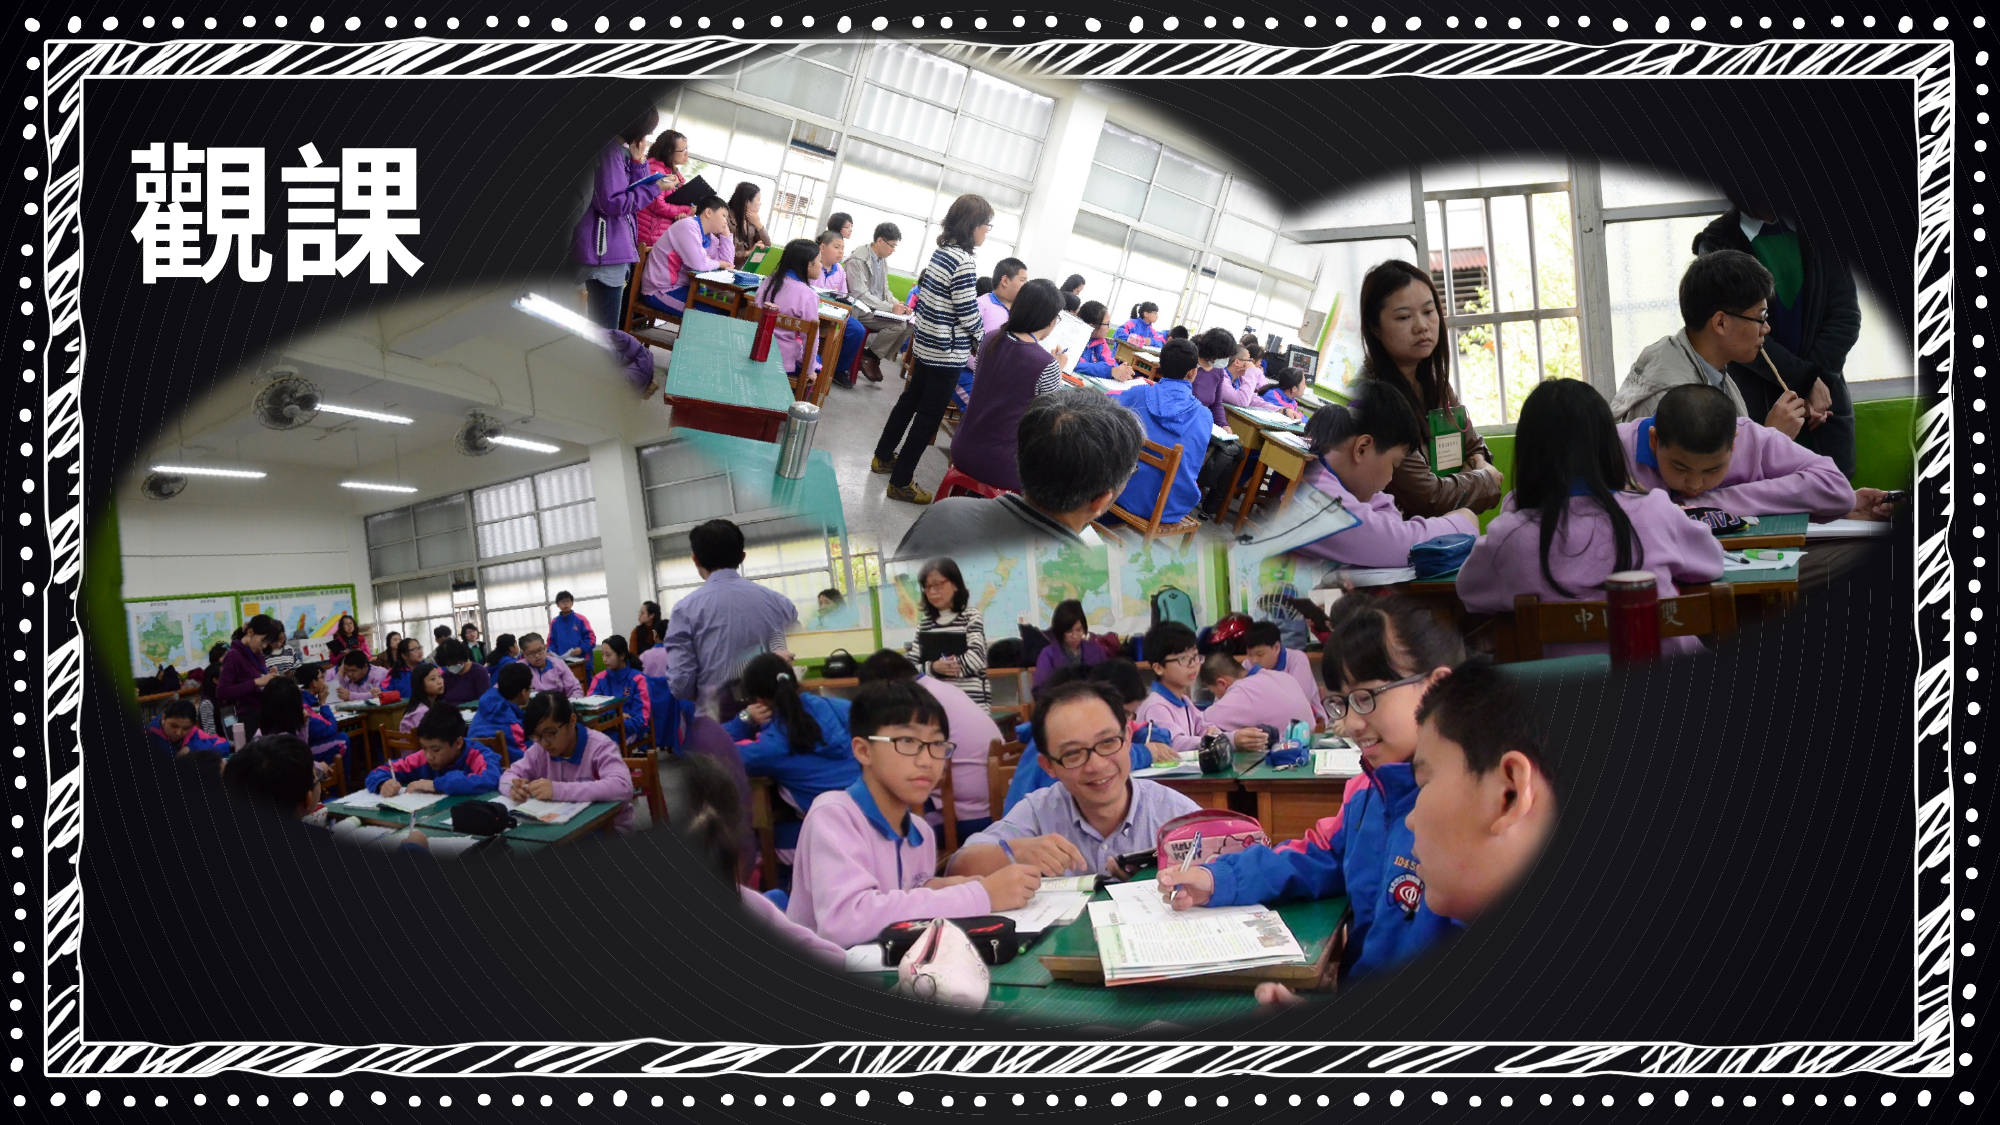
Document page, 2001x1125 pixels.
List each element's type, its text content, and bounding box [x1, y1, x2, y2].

text_box 觀課 [113, 112, 490, 267]
picture [9, 15, 1991, 1107]
